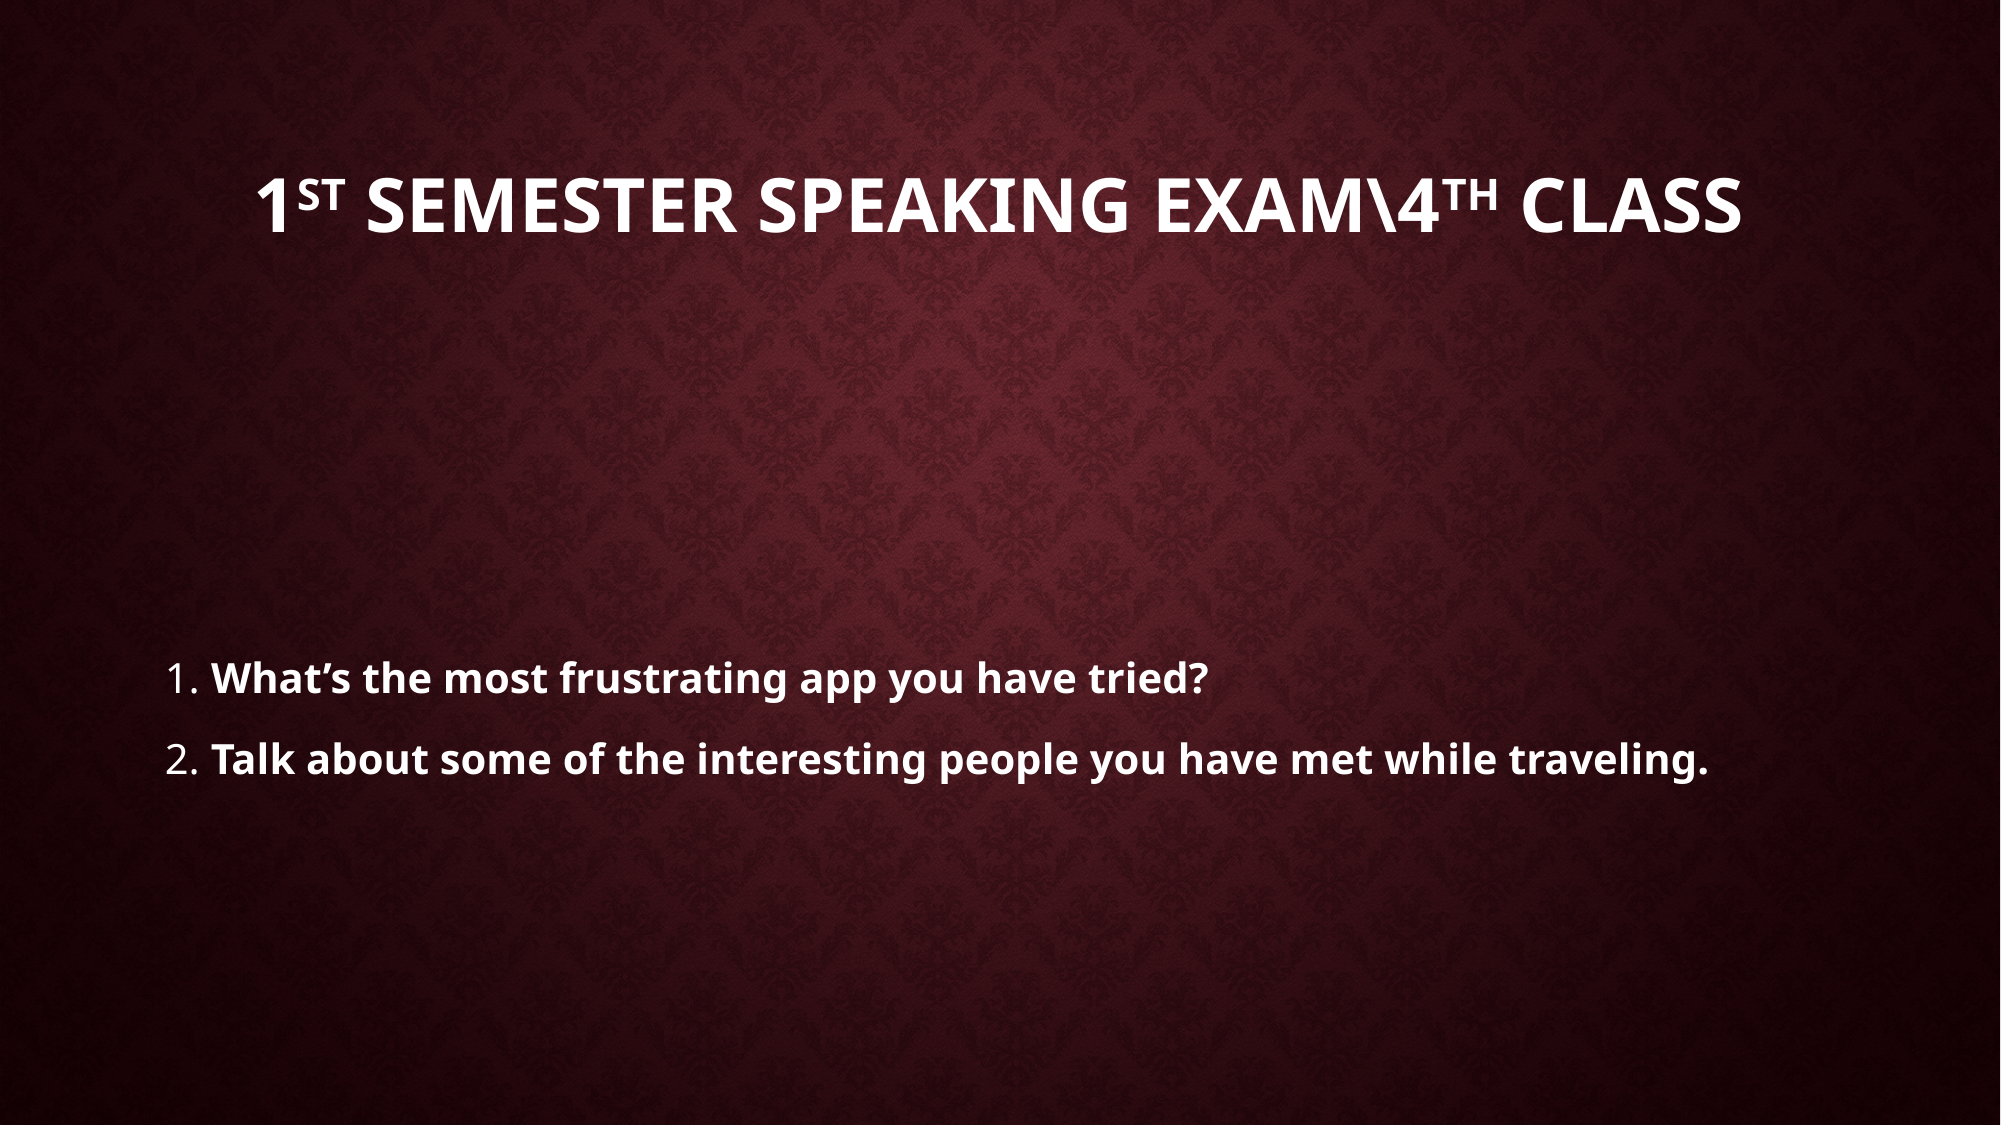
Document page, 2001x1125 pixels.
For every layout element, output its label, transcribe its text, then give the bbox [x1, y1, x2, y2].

list 1. What’s the most frustrating app you have tried? 2. Talk about some of the interesting people you have met while traveling. [149, 634, 1849, 950]
title 1st Semester Speaking Exam\4th Class [149, 99, 1849, 318]
